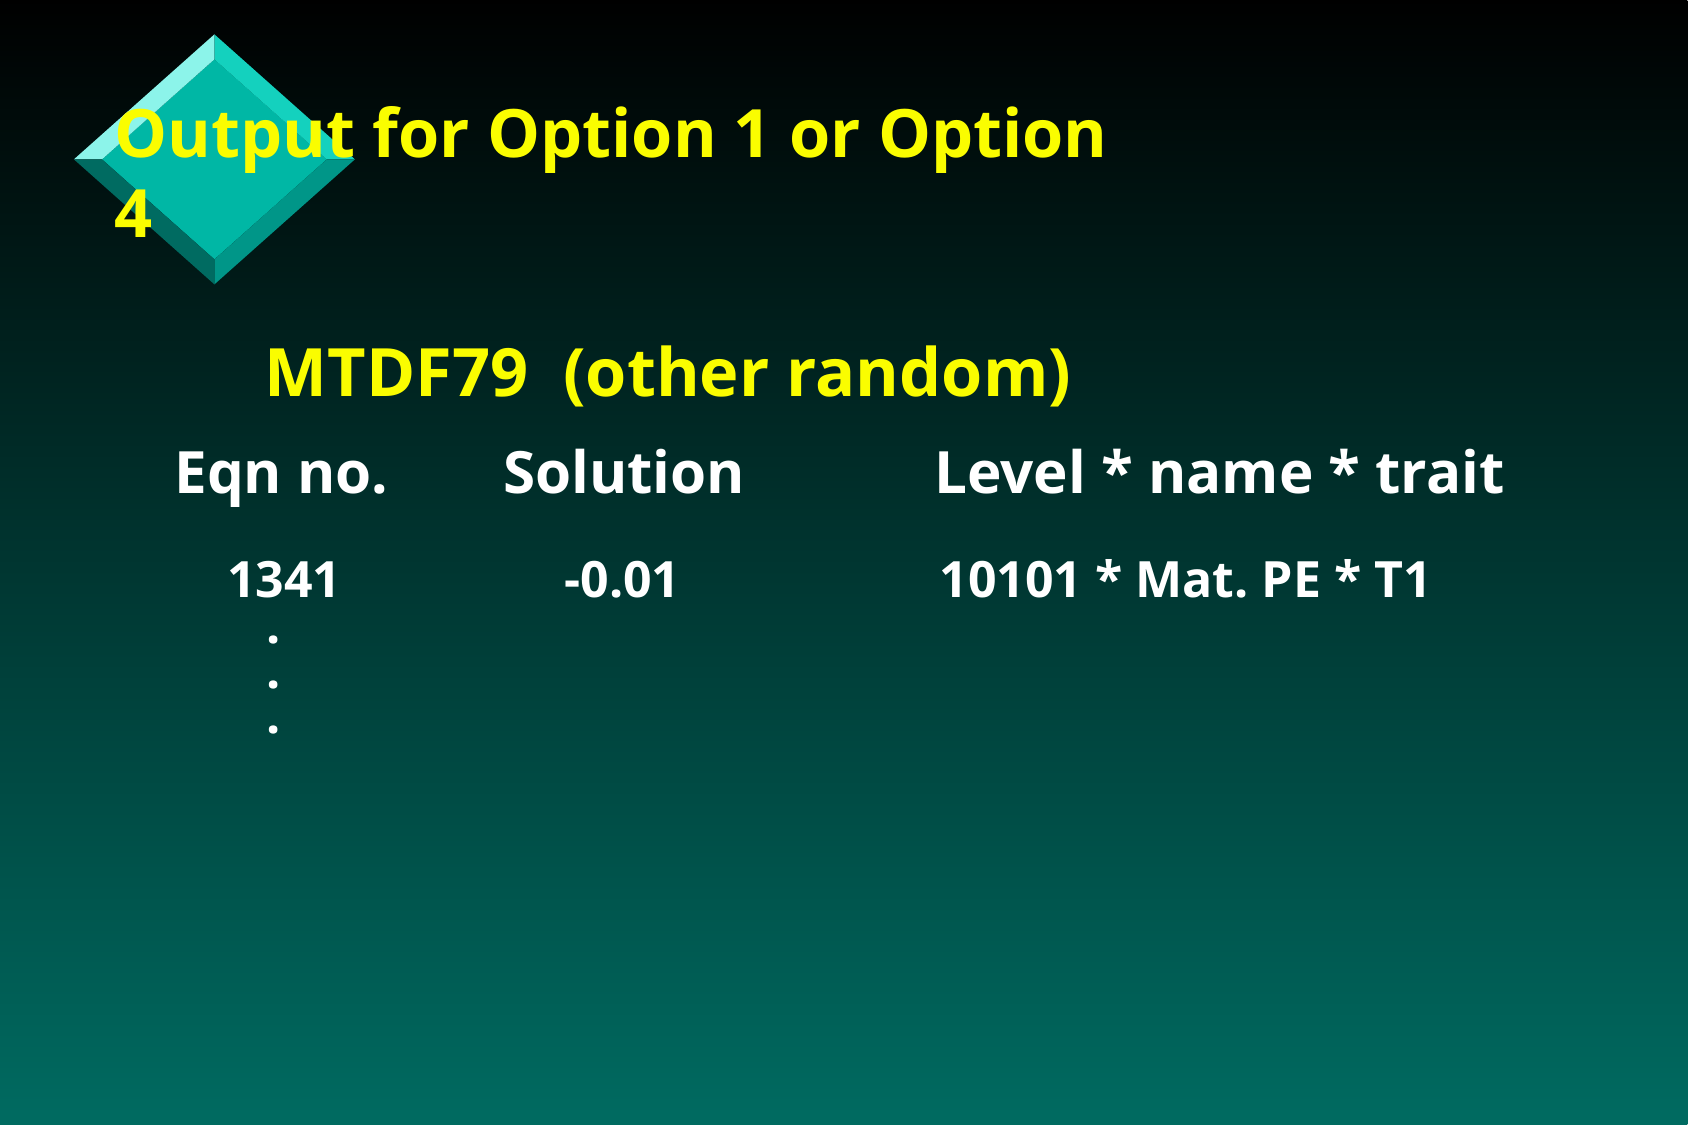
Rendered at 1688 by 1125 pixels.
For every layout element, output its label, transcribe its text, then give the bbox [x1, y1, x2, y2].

text_box Eqn no. Solution Level * name * trait [159, 427, 1532, 513]
text_box 1341 -0.01 10101 * Mat. PE * T1 . . . [212, 539, 1513, 750]
text_box Output for Option 1 or Option 4 MTDF79 (other random) [99, 83, 1177, 498]
